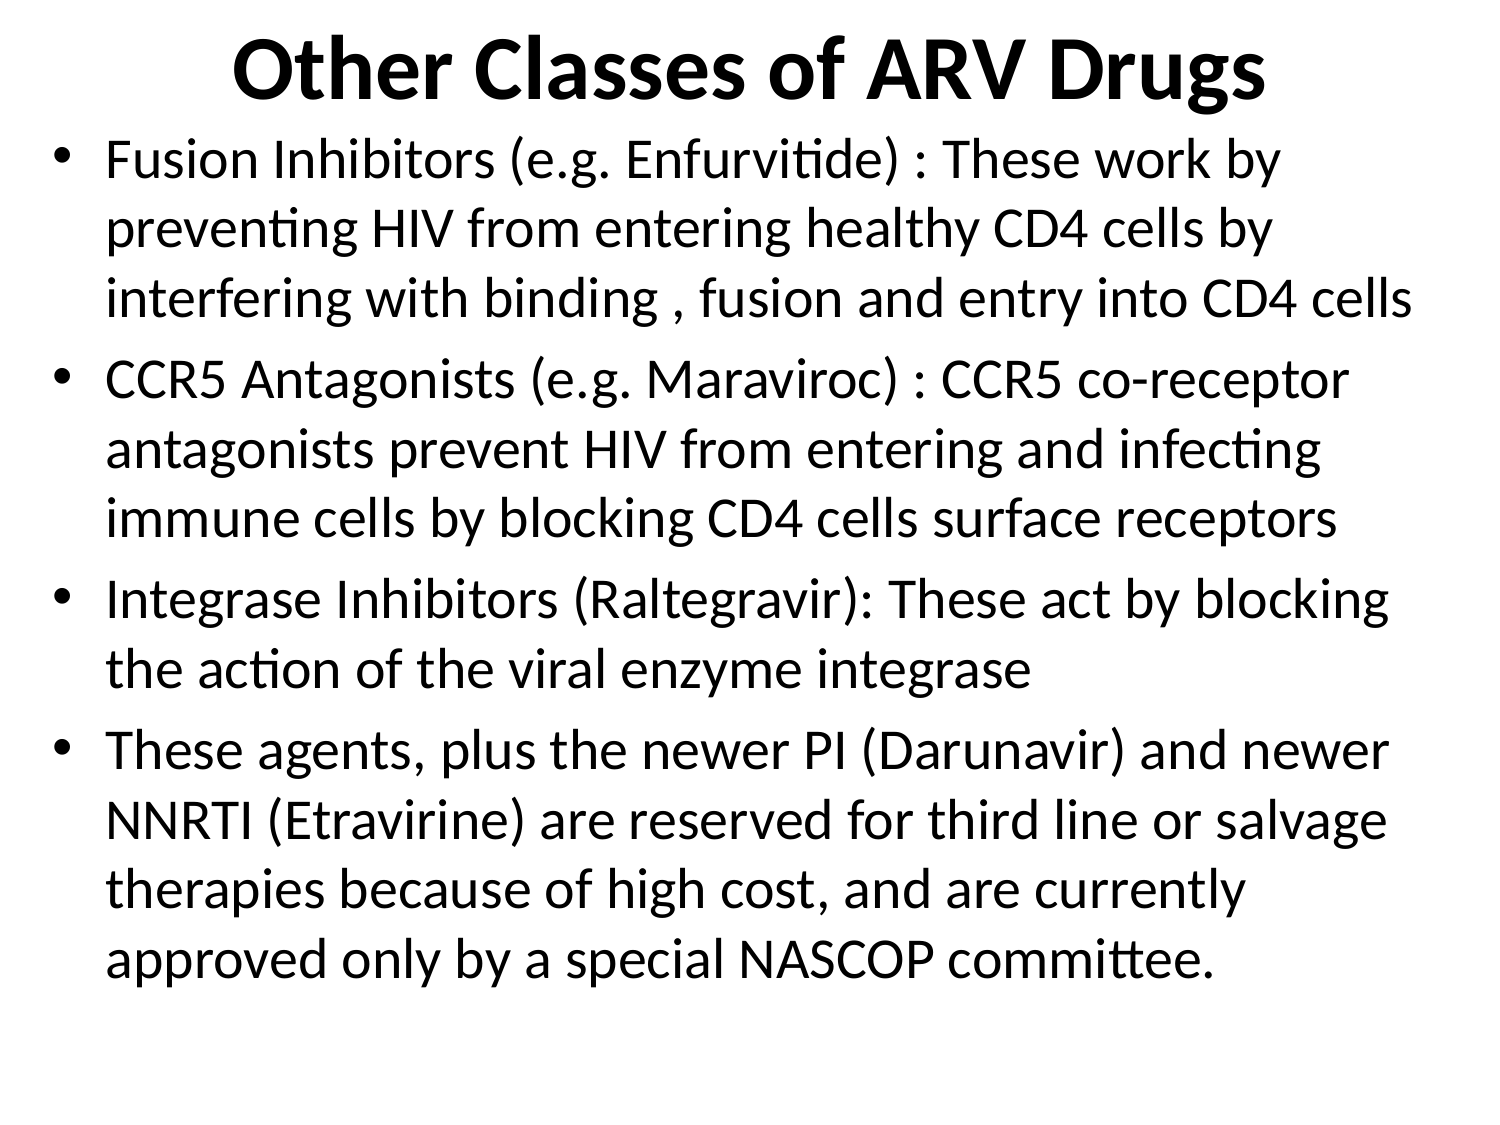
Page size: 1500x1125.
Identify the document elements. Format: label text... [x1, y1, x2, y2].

list Fusion Inhibitors (e.g. Enfurvitide) : These work by preventing HIV from entering healthy CD4 cells by interfering with binding , fusion and entry into CD4 cells CCR5 Antagonists (e.g. Maraviroc) : CCR5 co-receptor antagonists prevent HIV from entering and infecting immune cells by blocking CD4 cells surface receptors Integrase Inhibitors (Raltegravir): These act by blocking the action of the viral enzyme integrase These agents, plus the newer PI (Darunavir) and newer NNRTI (Etravirine) are reserved for third line or salvage therapies because of high cost, and are currently approved only by a special NASCOP committee. [37, 112, 1450, 1088]
title Other Classes of ARV Drugs [0, 0, 1500, 125]
